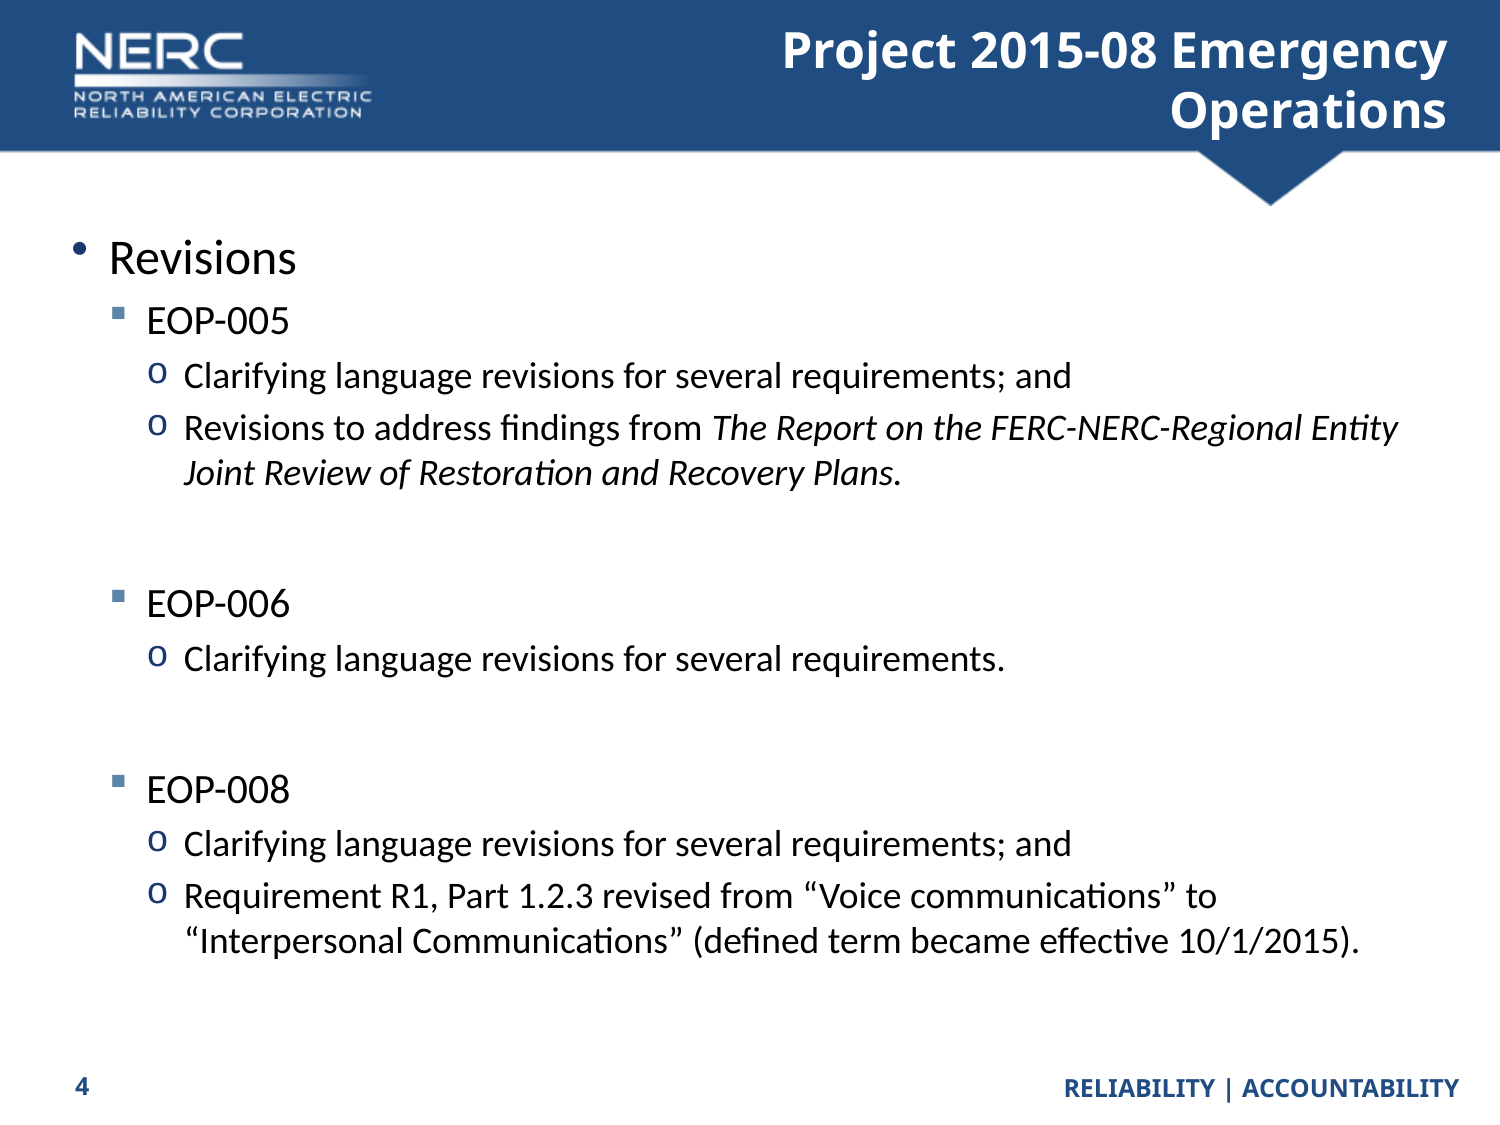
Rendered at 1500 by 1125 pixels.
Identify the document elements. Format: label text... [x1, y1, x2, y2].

picture [0, 0, 1500, 206]
list Revisions EOP-005 Clarifying language revisions for several requirements; and Revisions to address findings from The Report on the FERC-NERC-Regional Entity Joint Review of Restoration and Recovery Plans. EOP-006 Clarifying language revisions for several requirements. EOP-008 Clarifying language revisions for several requirements; and Requirement R1, Part 1.2.3 revised from “Voice communications” to “Interpersonal Communications” (defined term became effective 10/1/2015). [56, 217, 1438, 1013]
title Project 2015-08 Emergency Operations [474, 24, 1463, 133]
